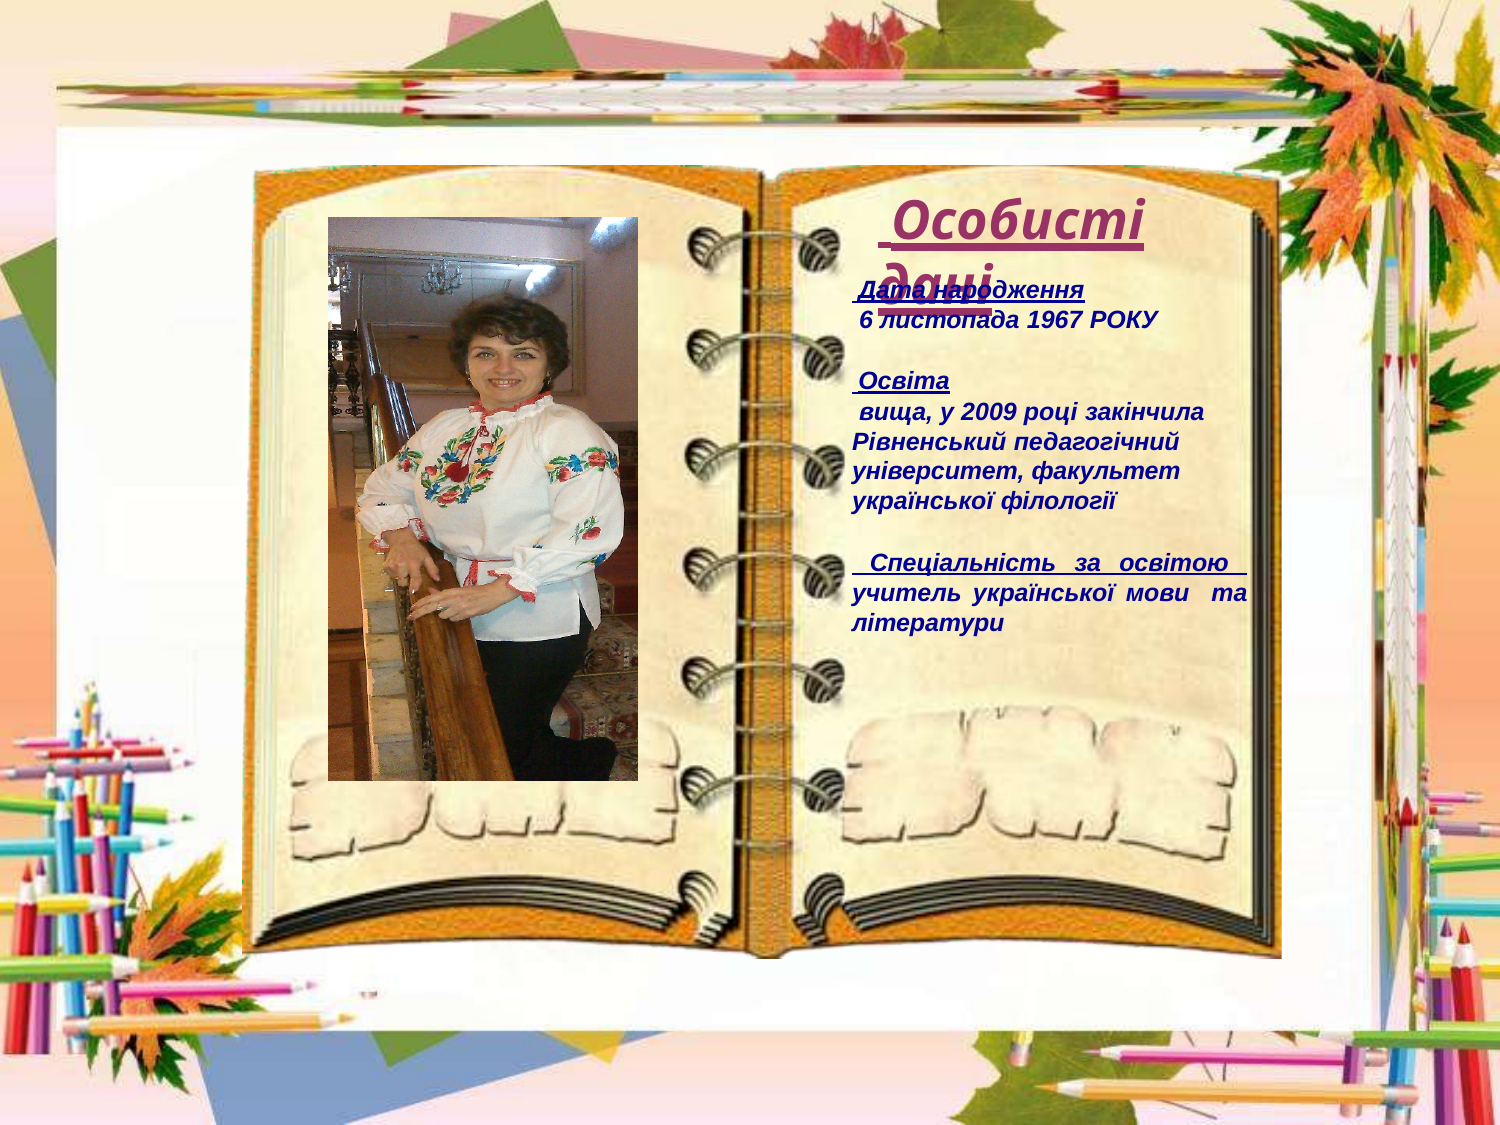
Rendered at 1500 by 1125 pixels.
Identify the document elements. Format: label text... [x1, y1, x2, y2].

text_box [242, 165, 1282, 959]
picture [0, 0, 1500, 1125]
text_box Дата народження 6 листопада 1967 РОКУ Освіта вища, у 2009 році закінчила Рівненський педагогічний університет, факультет української філології Спеціальність за освітою учитель української мови та літератури [849, 271, 1258, 668]
title Особисті дані [875, 182, 1160, 271]
